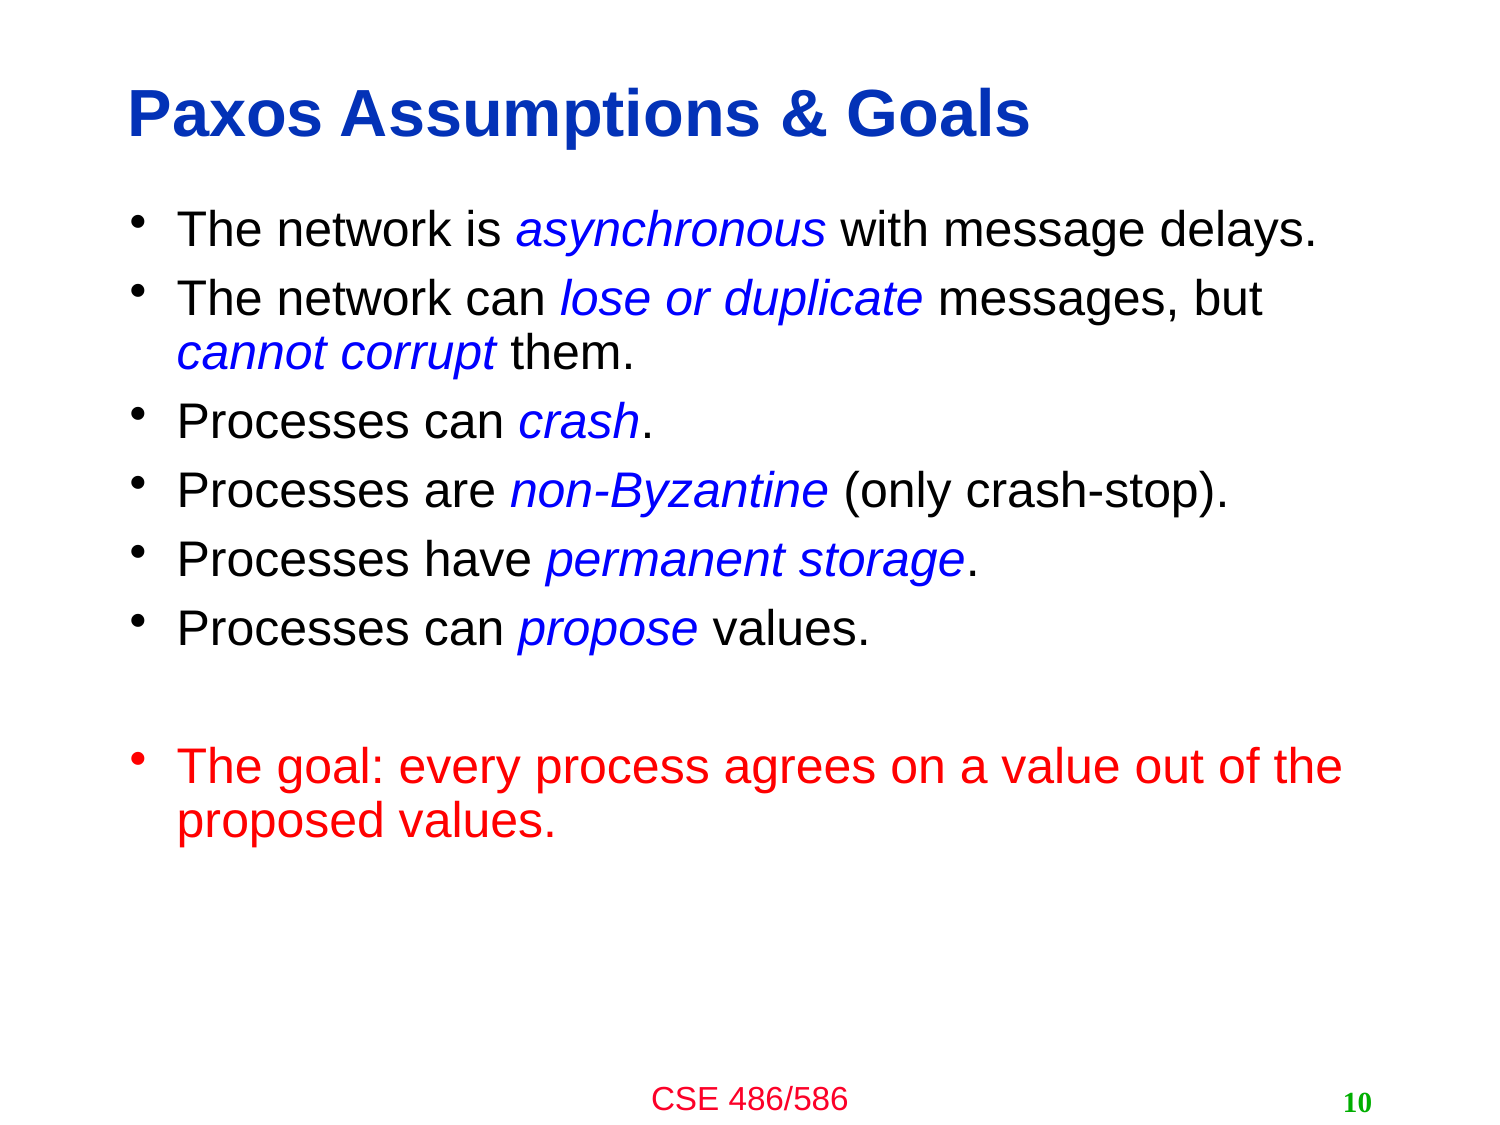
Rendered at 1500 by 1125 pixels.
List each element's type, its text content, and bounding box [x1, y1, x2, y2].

slide_number 10 [1074, 1076, 1388, 1125]
list The network is asynchronous with message delays. The network can lose or duplicate messages, but cannot corrupt them. Processes can crash. Processes are non-Byzantine (only crash-stop). Processes have permanent storage. Processes can propose values. The goal: every process agrees on a value out of the proposed values. [114, 195, 1376, 1005]
title Paxos Assumptions & Goals [112, 53, 1310, 176]
